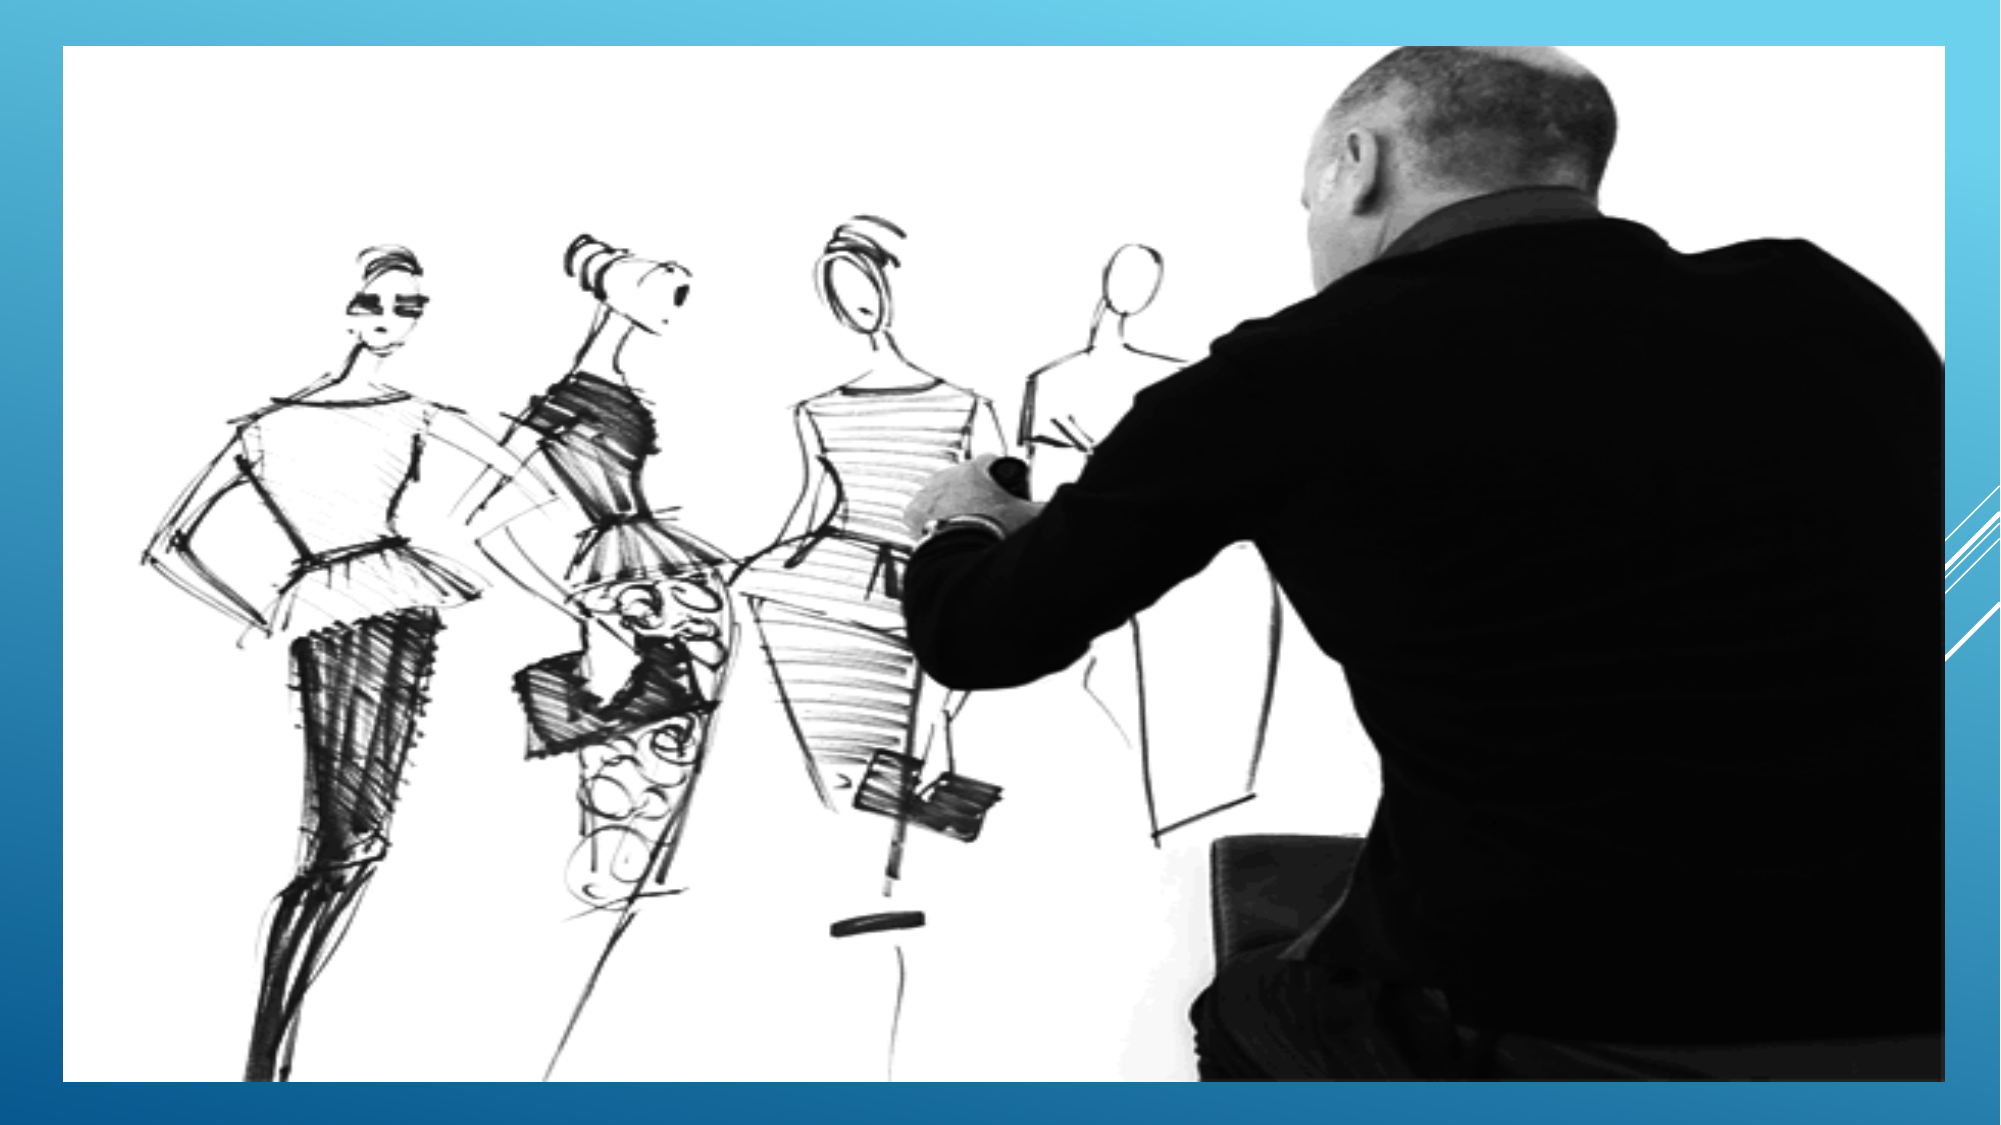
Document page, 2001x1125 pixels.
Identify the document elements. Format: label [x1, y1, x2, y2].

list [63, 46, 1945, 1082]
